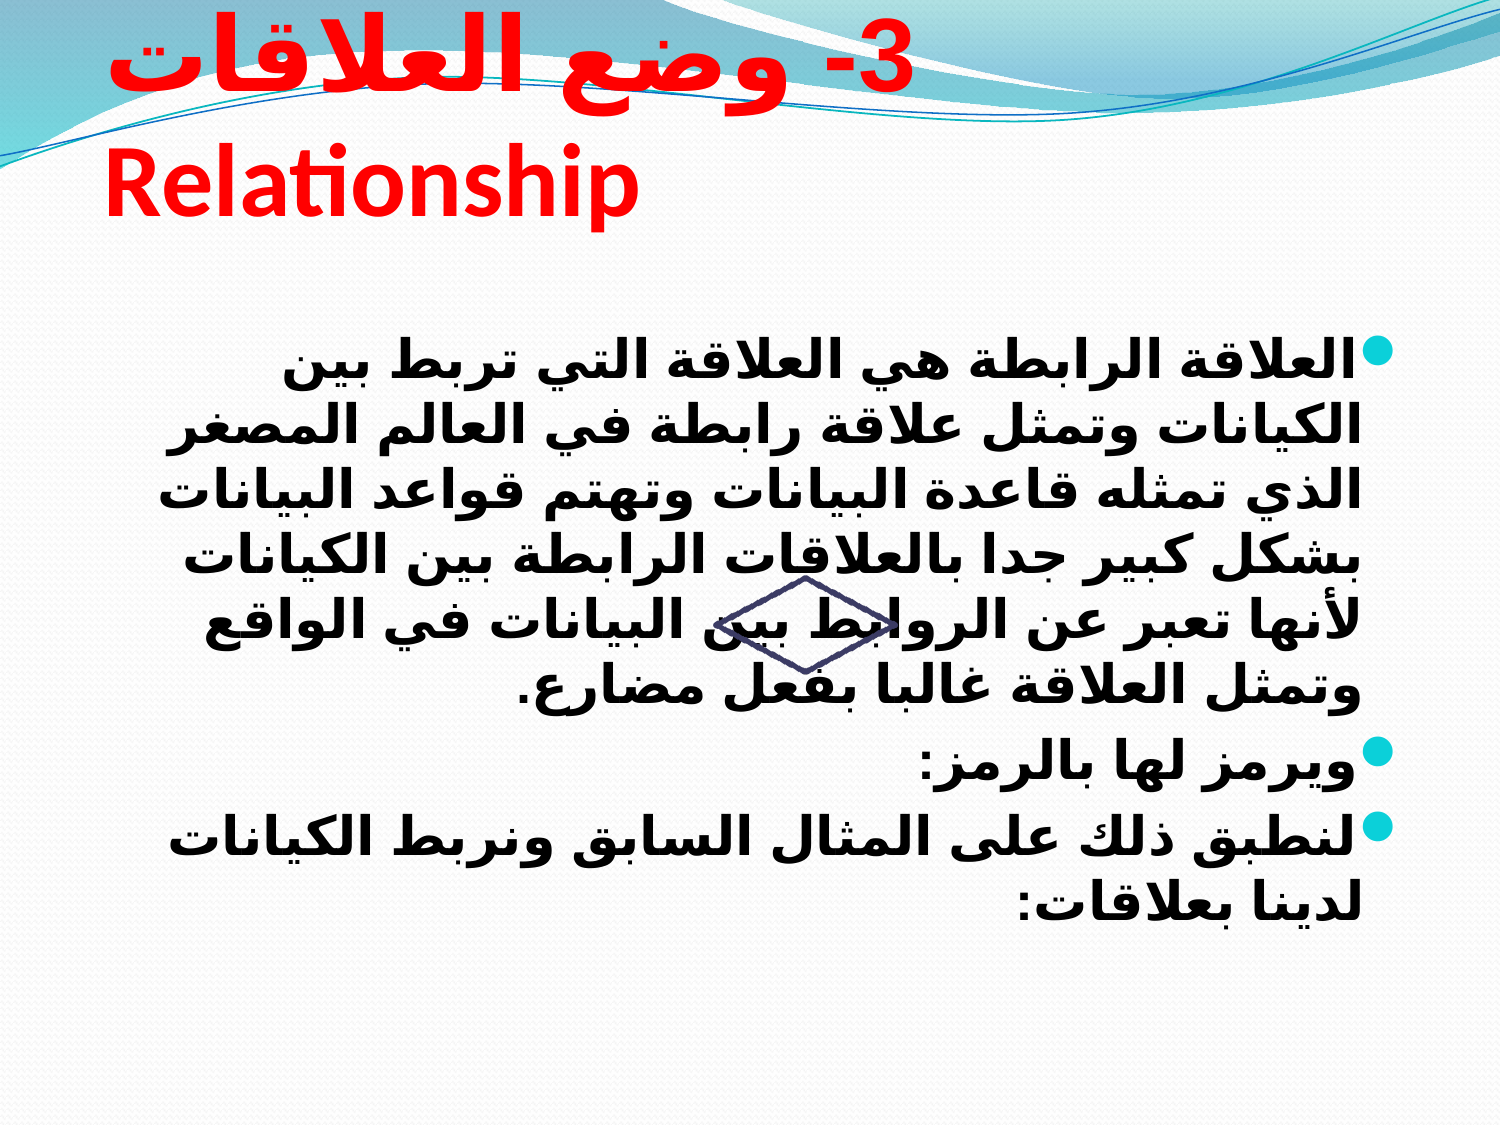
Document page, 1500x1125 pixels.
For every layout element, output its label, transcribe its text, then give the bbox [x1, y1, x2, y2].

picture [712, 574, 901, 676]
title 3- وضع العلاقات Relationship [75, 50, 1425, 238]
list العلاقة الرابطة هي العلاقة التي تربط بين الكيانات وتمثل علاقة رابطة في العالم المصغر الذي تمثله قاعدة البيانات وتهتم قواعد البيانات بشكل كبير جدا بالعلاقات الرابطة بين الكيانات لأنها تعبر عن الروابط بين البيانات في الواقع وتمثل العلاقة غالبا بفعل مضارع. ويرمز لها بالرمز: لنطبق ذلك على المثال السابق ونربط الكيانات لدينا بعلاقات: [75, 317, 1425, 1038]
